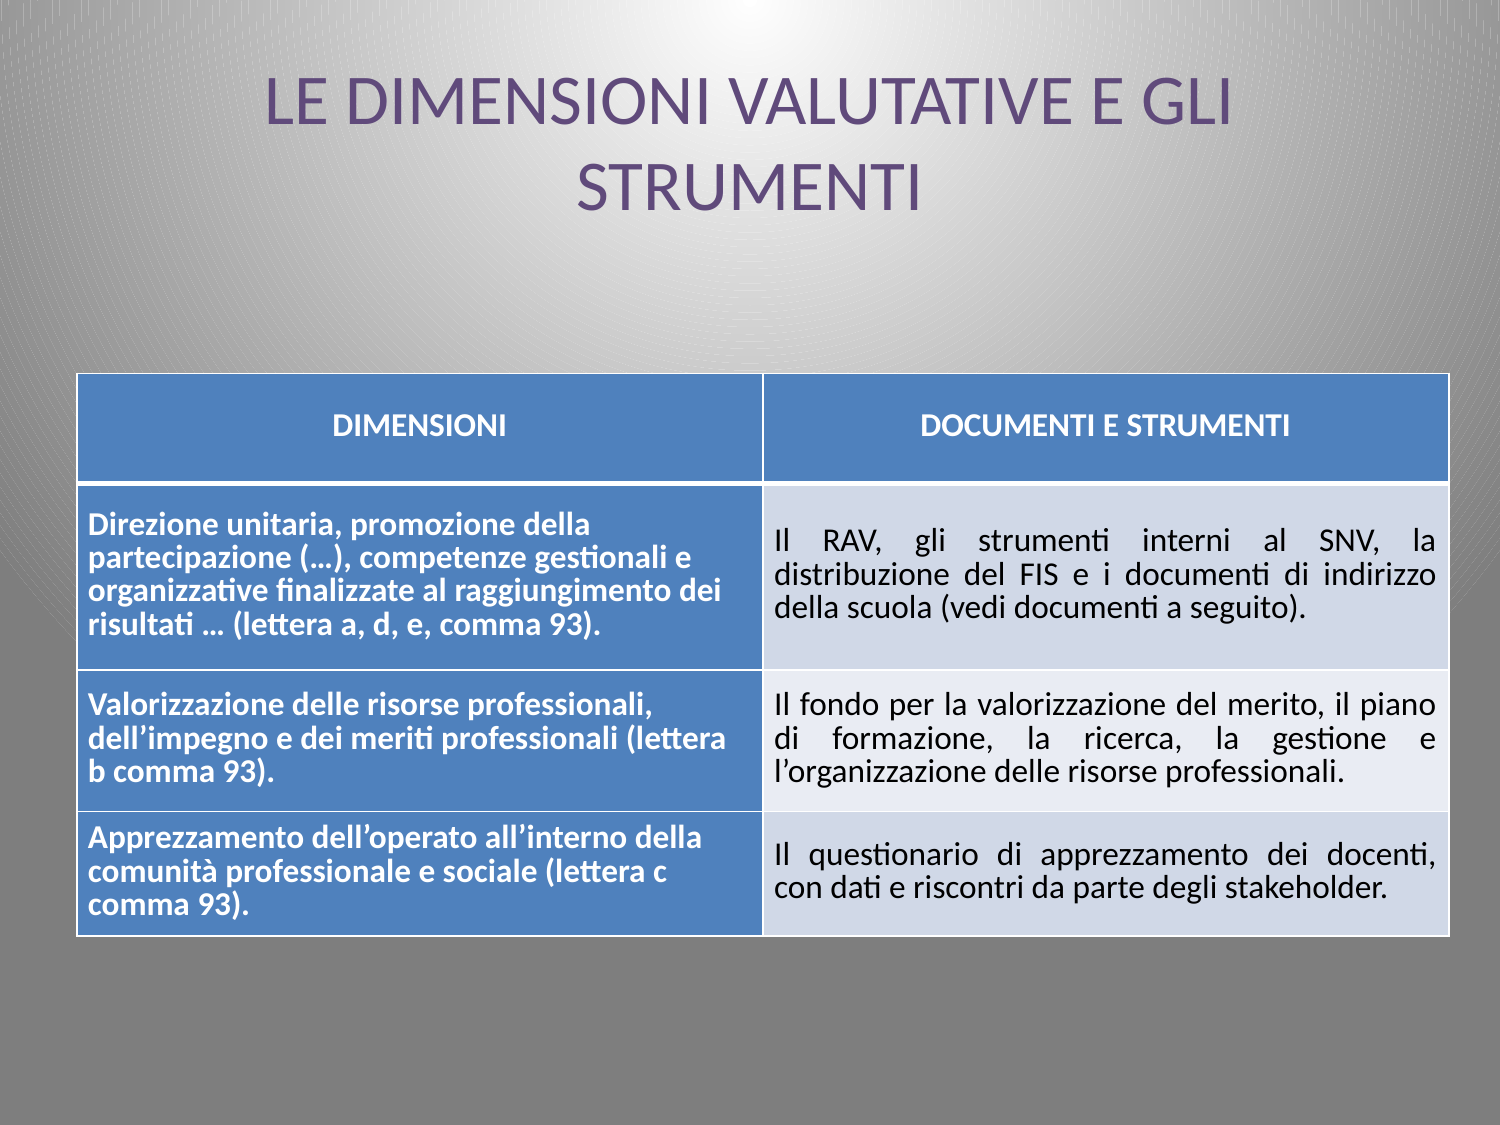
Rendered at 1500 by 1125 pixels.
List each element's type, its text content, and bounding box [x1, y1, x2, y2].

table_cell Valorizzazione delle risorse professionali, dell’impegno e dei meriti professionali (lettera b comma 93). [78, 671, 762, 811]
table_cell Il fondo per la valorizzazione del merito, il piano di formazione, la ricerca, la gestione e l’organizzazione delle risorse professionali. [764, 671, 1448, 811]
table_cell Il questionario di apprezzamento dei docenti, con dati e riscontri da parte degli stakeholder. [764, 812, 1448, 935]
table_header DOCUMENTI E STRUMENTI [764, 374, 1448, 481]
table_header DIMENSIONI [78, 374, 762, 481]
table_cell Il RAV, gli strumenti interni al SNV, la distribuzione del FIS e i documenti di indirizzo della scuola (vedi documenti a seguito). [764, 486, 1448, 669]
table_cell Direzione unitaria, promozione della partecipazione (…), competenze gestionali e organizzative finalizzate al raggiungimento dei risultati … (lettera a, d, e, comma 93). [78, 486, 762, 669]
table_cell Apprezzamento dell’operato all’interno della comunità professionale e sociale (lettera c comma 93). [78, 812, 762, 935]
title LE DIMENSIONI VALUTATIVE E GLI STRUMENTI [75, 45, 1425, 233]
